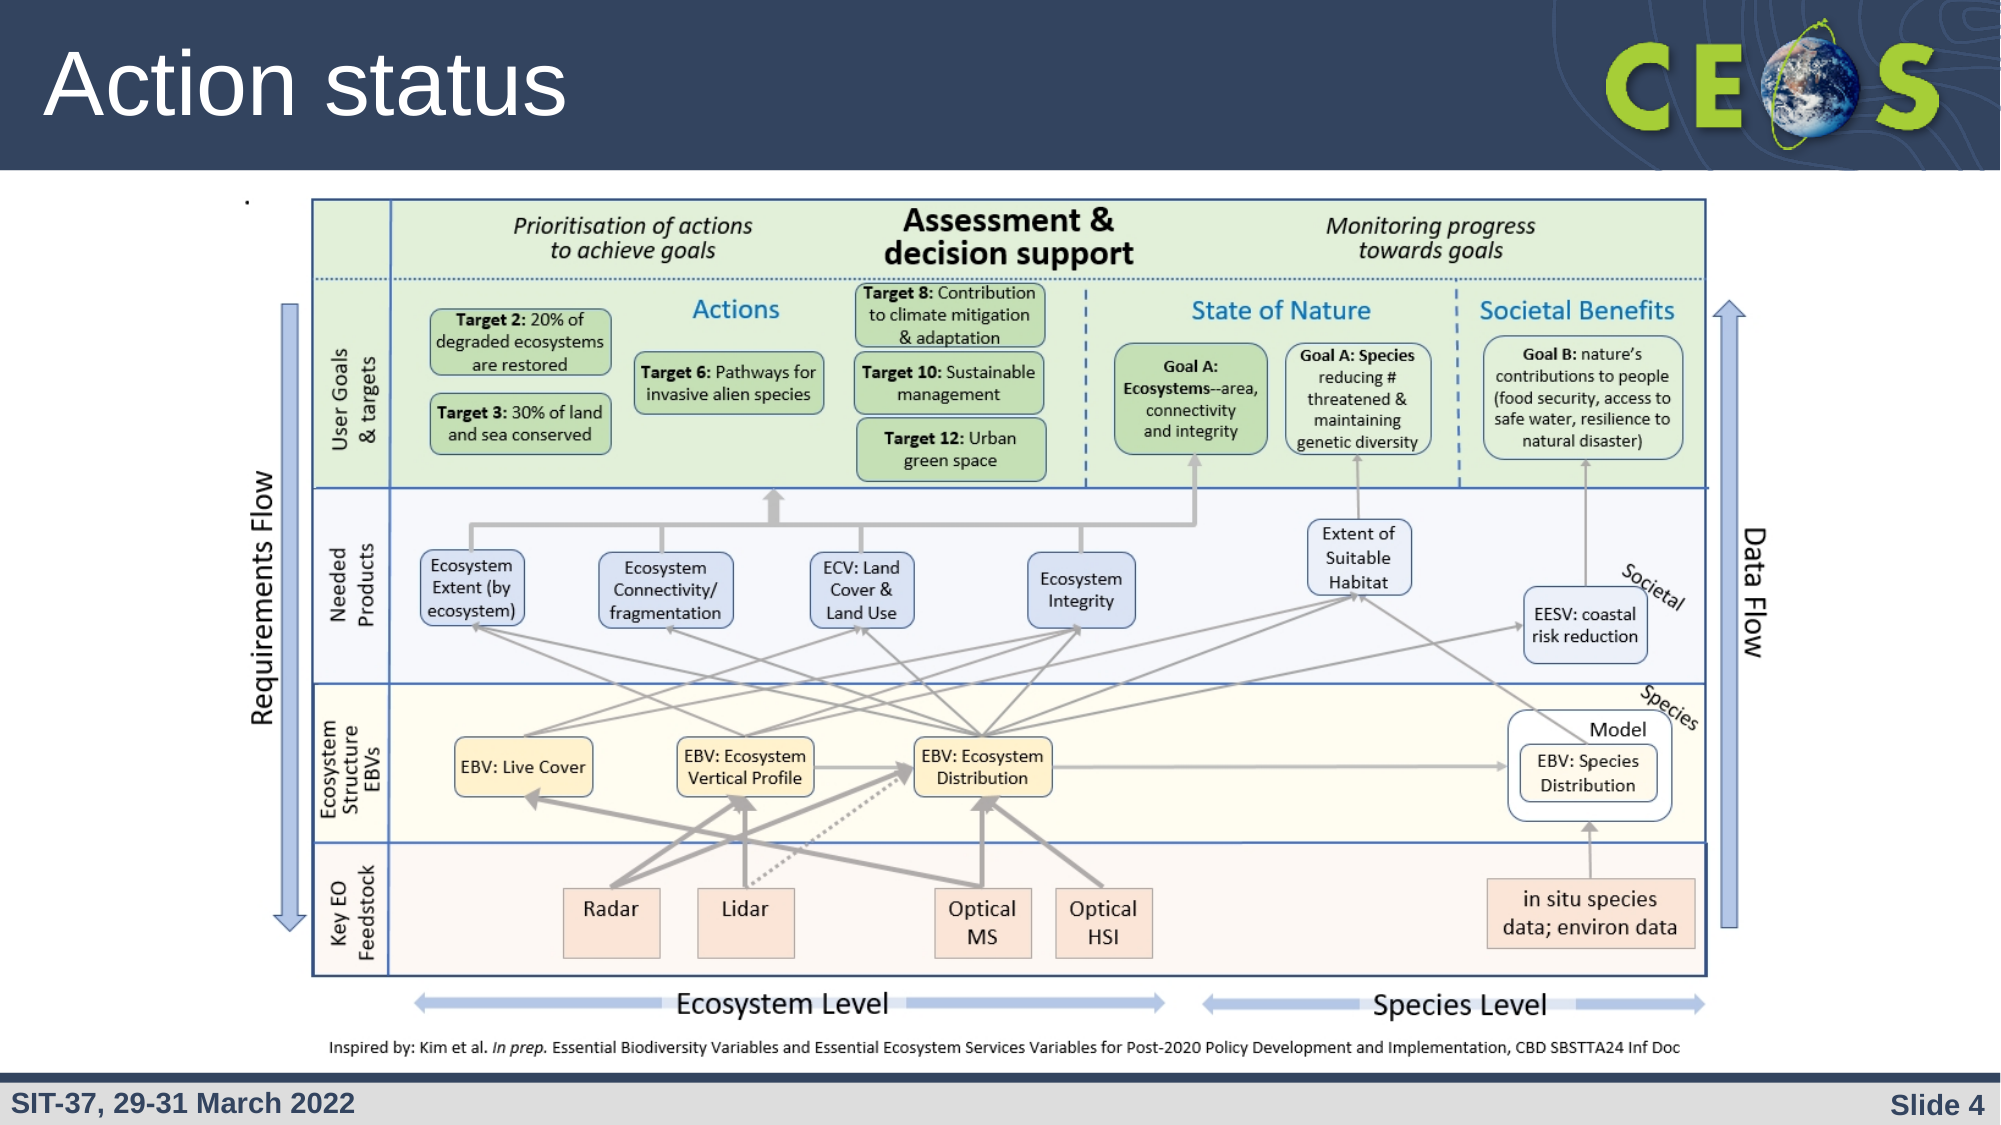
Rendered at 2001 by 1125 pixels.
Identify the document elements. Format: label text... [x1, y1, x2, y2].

picture [237, 196, 1774, 1070]
picture [1606, 18, 1939, 150]
title Action status [28, 28, 1569, 157]
